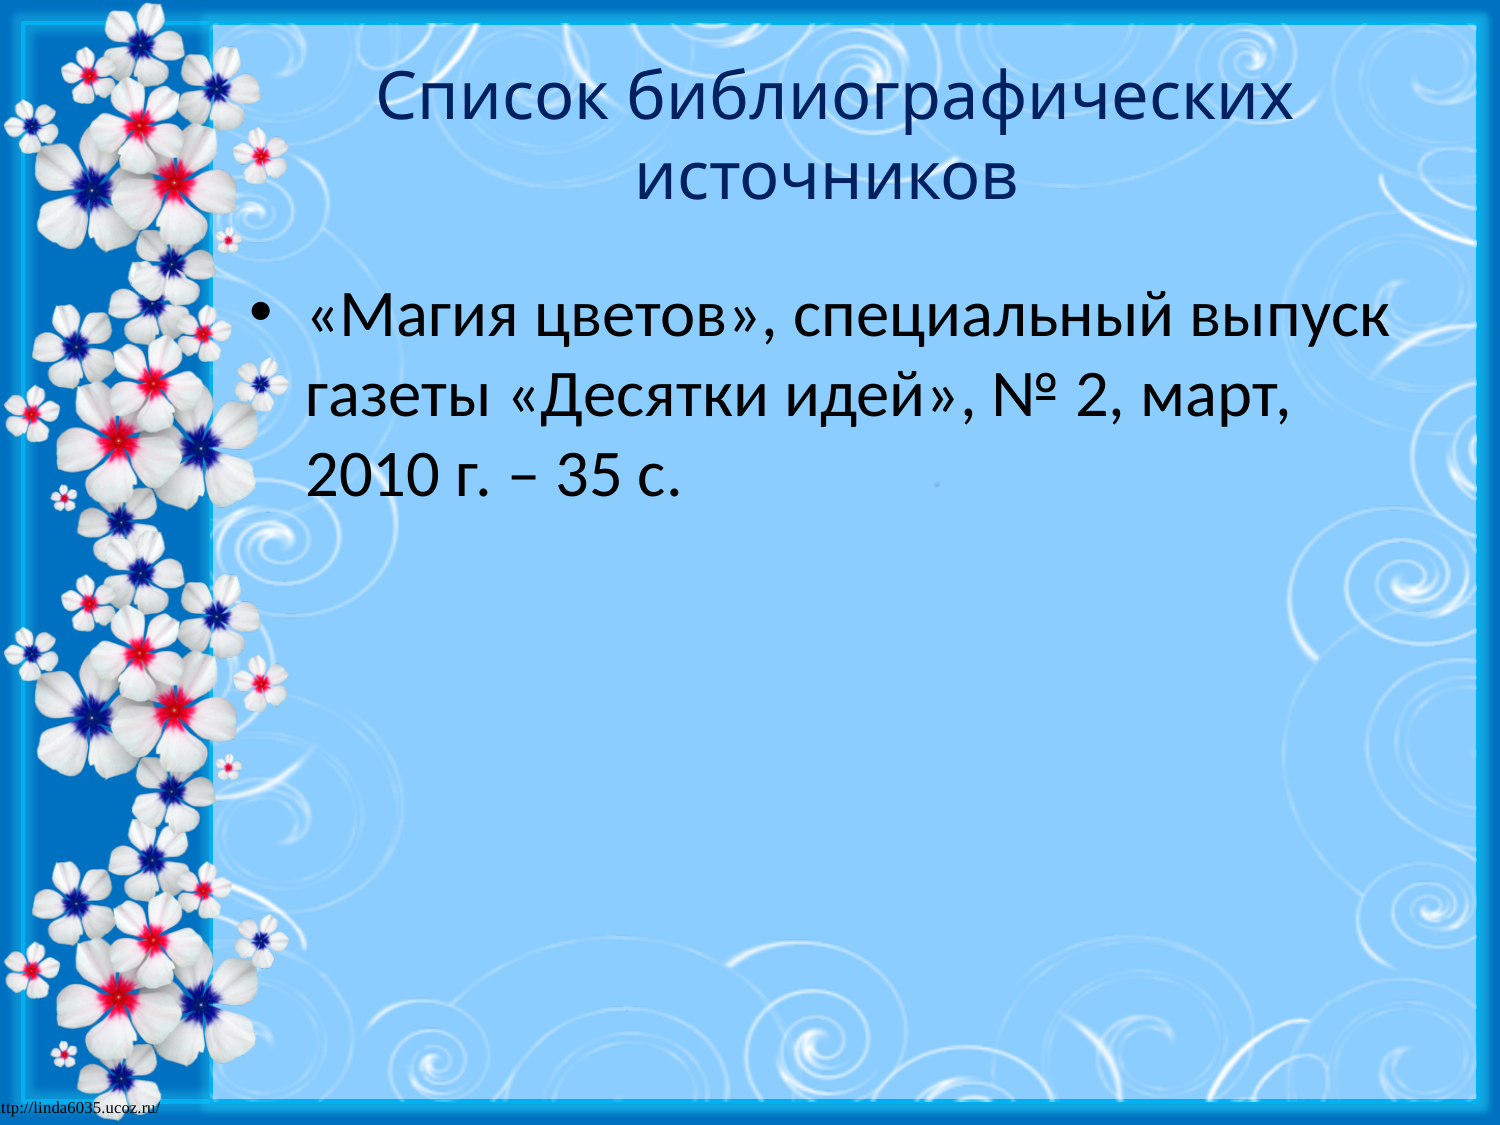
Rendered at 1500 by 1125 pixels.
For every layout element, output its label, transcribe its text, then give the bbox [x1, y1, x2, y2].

title Список библиографических источников [246, 45, 1425, 233]
picture [0, 0, 1476, 1125]
list «Магия цветов», специальный выпуск газеты «Десятки идей», № 2, март, 2010 г. – 35 с. [234, 262, 1425, 1005]
